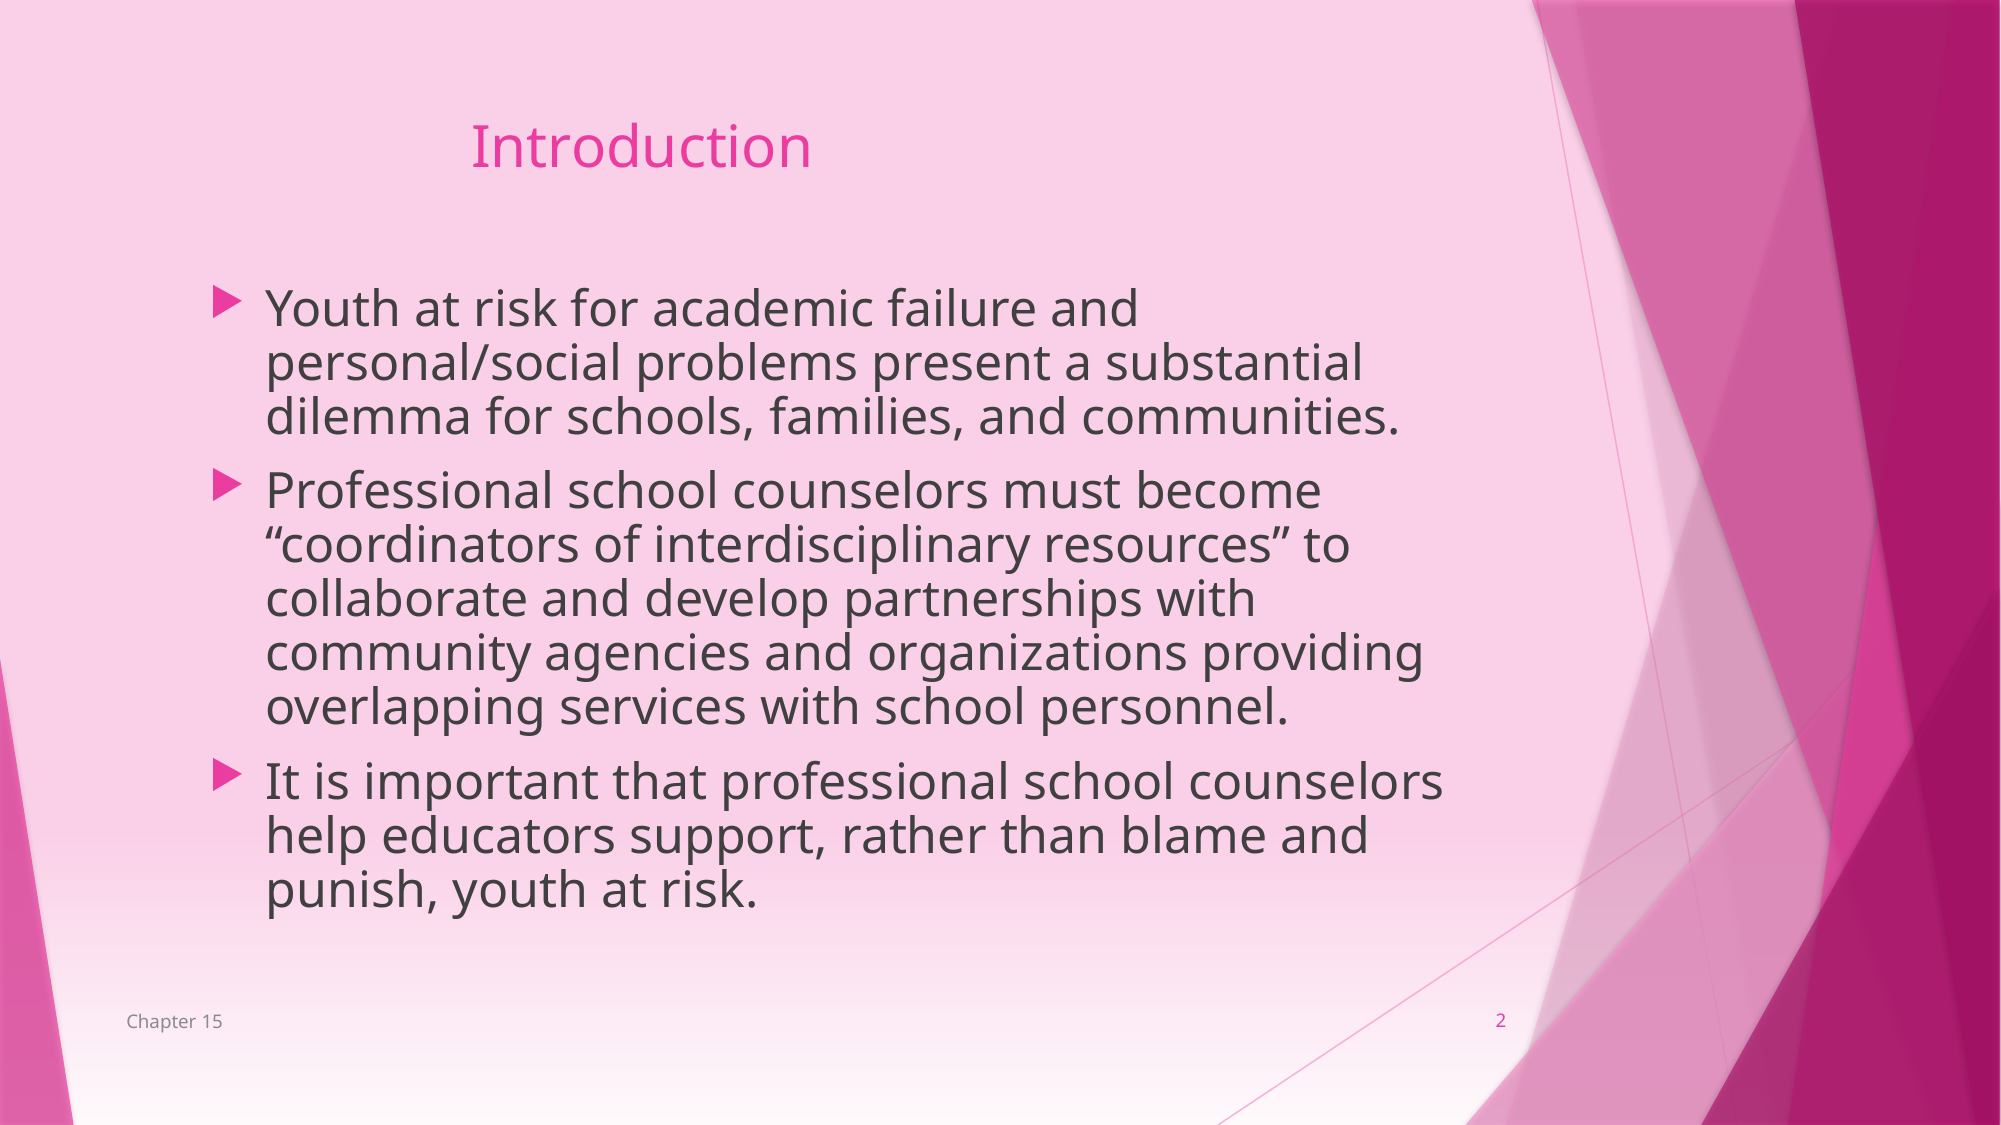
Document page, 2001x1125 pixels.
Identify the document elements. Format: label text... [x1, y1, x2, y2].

title Introduction [456, 50, 1732, 238]
footer Chapter 15 [111, 991, 1145, 1051]
list Youth at risk for academic failure and personal/social problems present a substantial dilemma for schools, families, and communities. Professional school counselors must become “coordinators of interdisciplinary resources” to collaborate and develop partnerships with community agencies and organizations providing overlapping services with school personnel. It is important that professional school counselors help educators support, rather than blame and punish, youth at risk. [194, 275, 1470, 951]
slide_number 2 [1409, 991, 1522, 1051]
